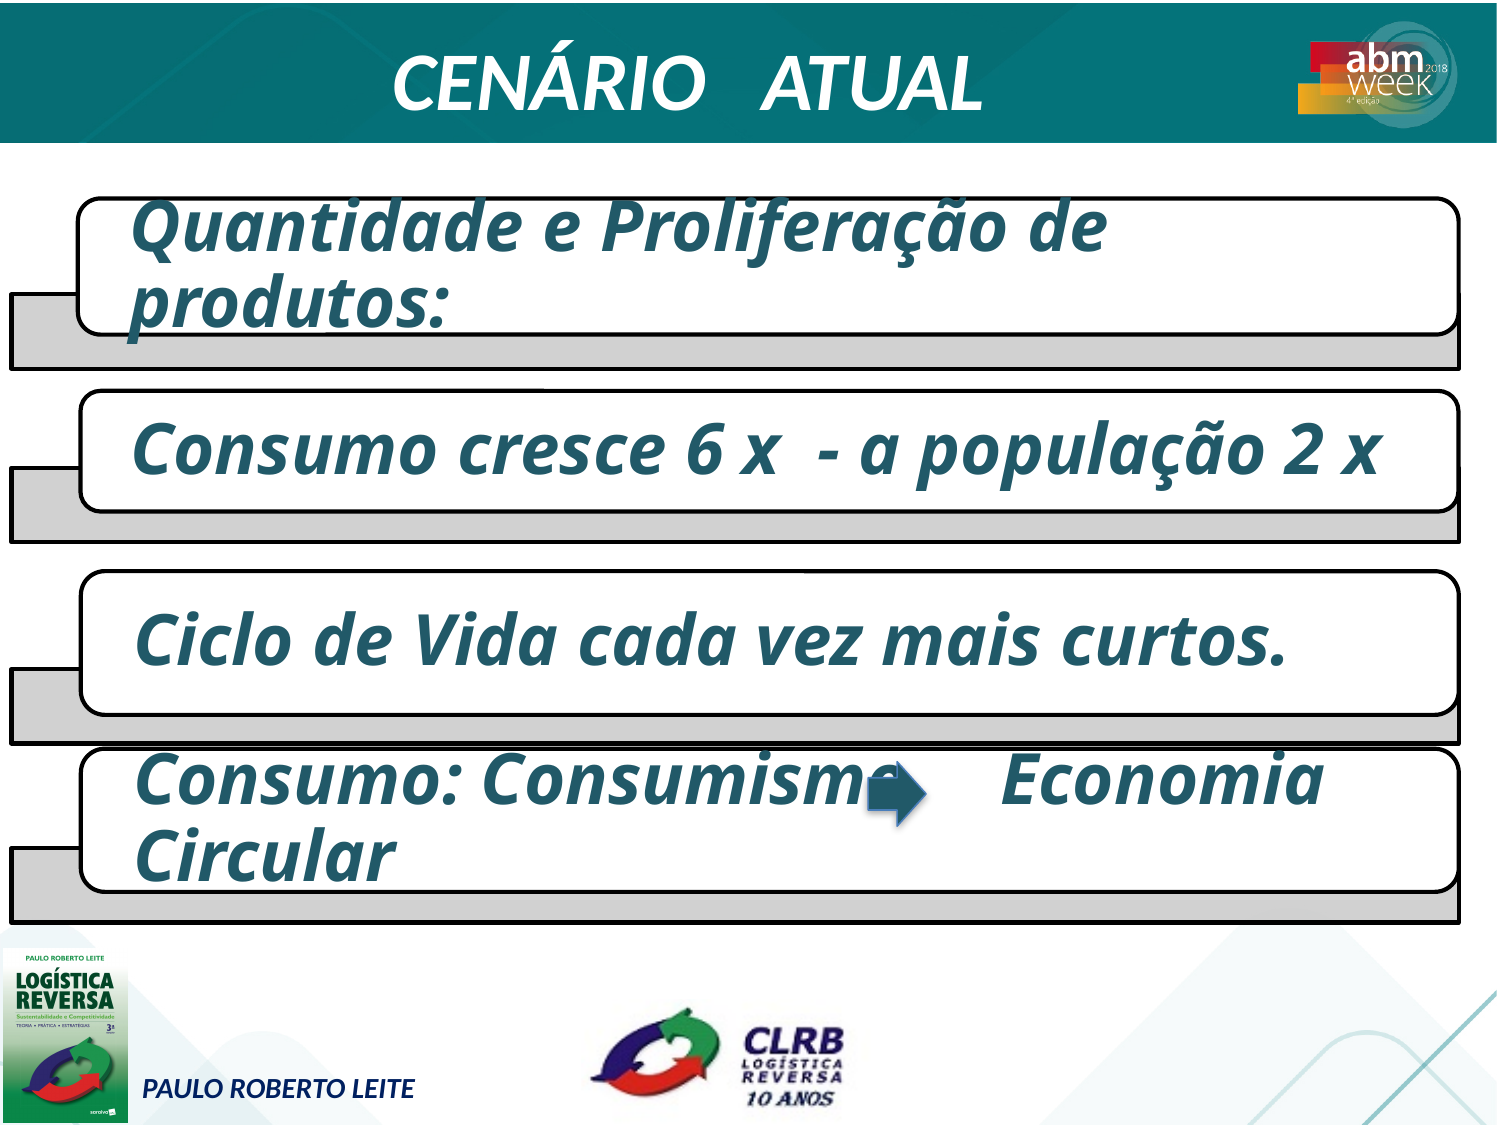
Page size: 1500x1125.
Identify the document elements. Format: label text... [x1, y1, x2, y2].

picture [0, 3, 1497, 1125]
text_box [11, 189, 1459, 942]
title CENÁRIO ATUAL [342, 44, 1055, 110]
